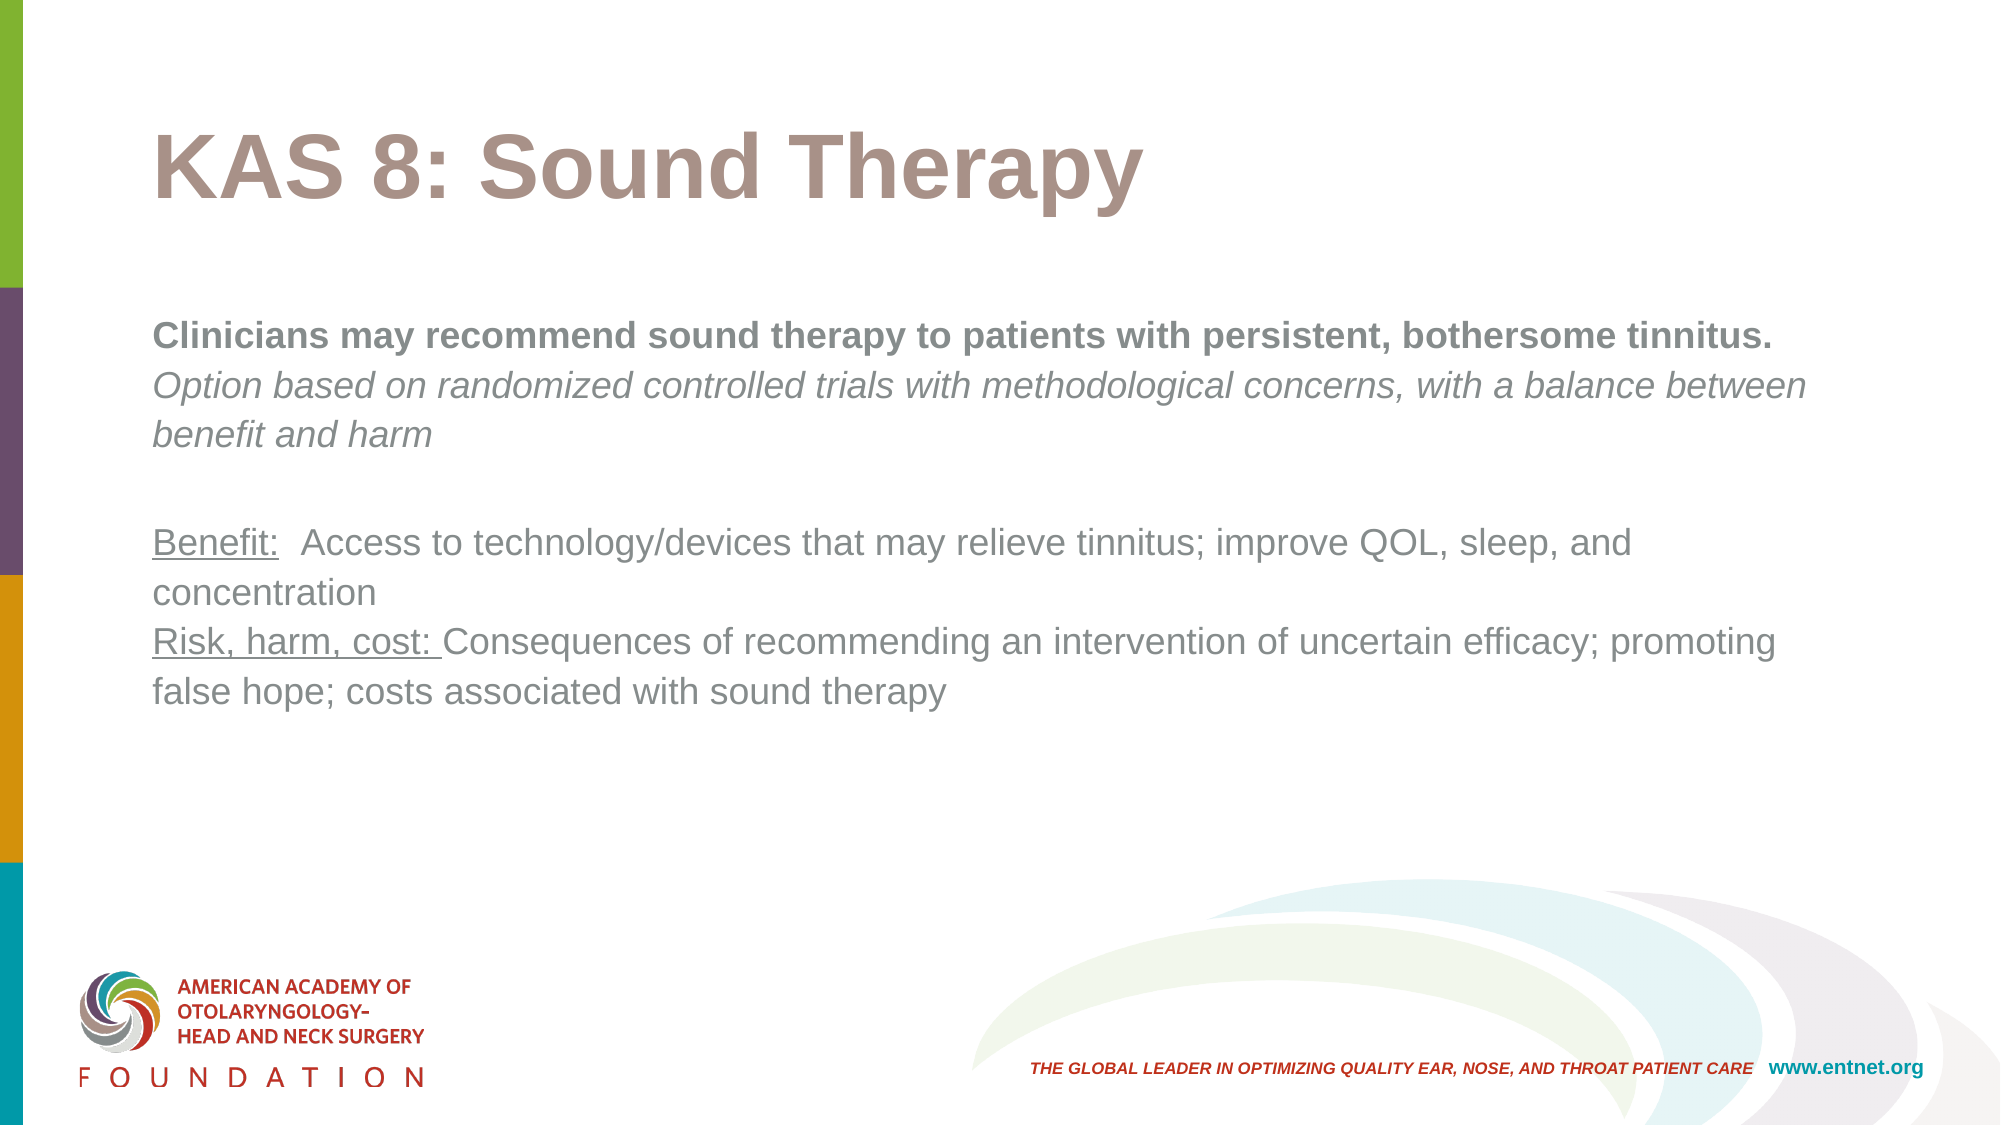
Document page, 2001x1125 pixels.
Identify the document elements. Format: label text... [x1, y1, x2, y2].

title KAS 8: Sound Therapy [137, 59, 1863, 278]
list Clinicians may recommend sound therapy to patients with persistent, bothersome tinnitus. Option based on randomized controlled trials with methodological concerns, with a balance between benefit and harm Benefit: Access to technology/devices that may relieve tinnitus; improve QOL, sleep, and concentration Risk, harm, cost: Consequences of recommending an intervention of uncertain efficacy; promoting false hope; costs associated with sound therapy [137, 299, 1863, 949]
picture [965, 780, 2001, 1125]
